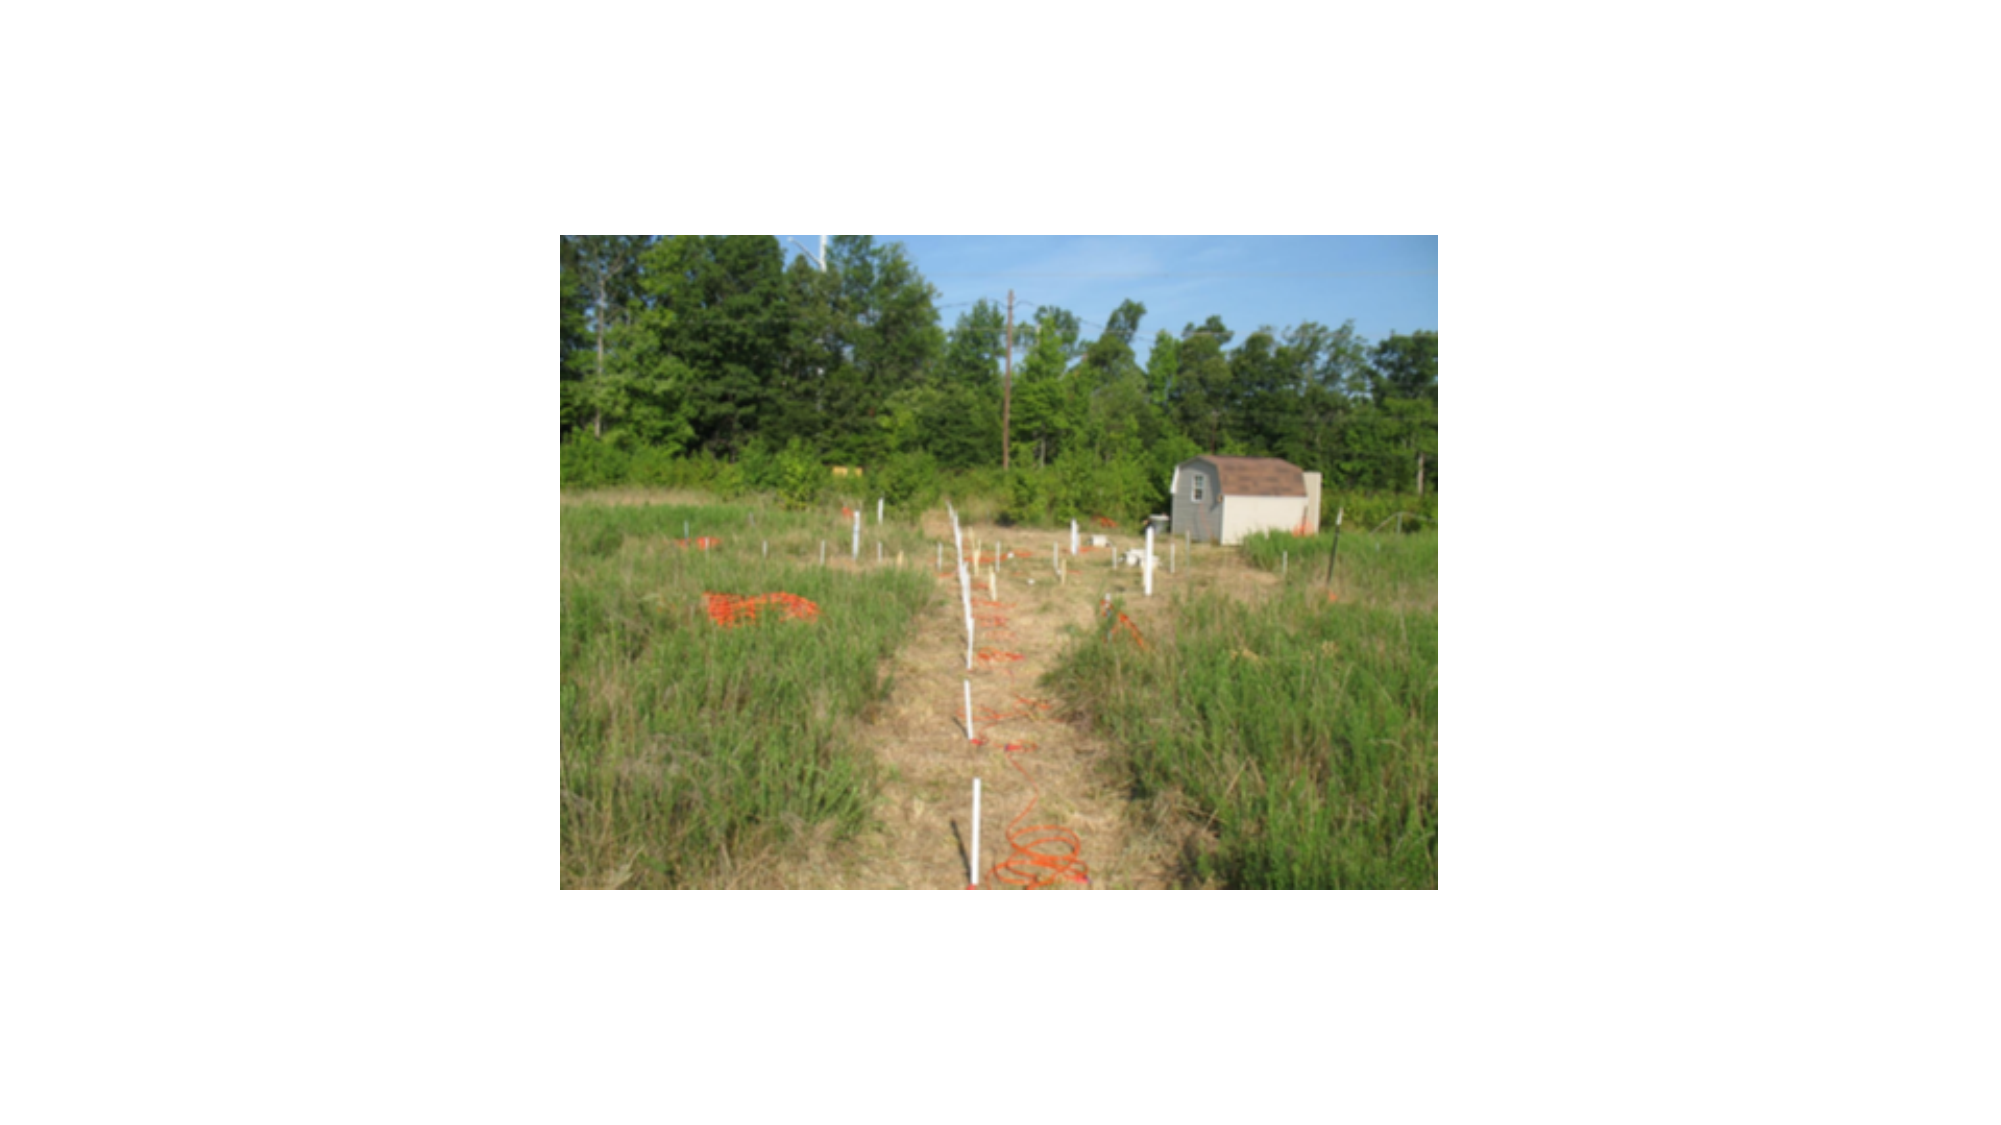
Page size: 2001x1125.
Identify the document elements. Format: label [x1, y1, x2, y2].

picture [560, 235, 1438, 890]
